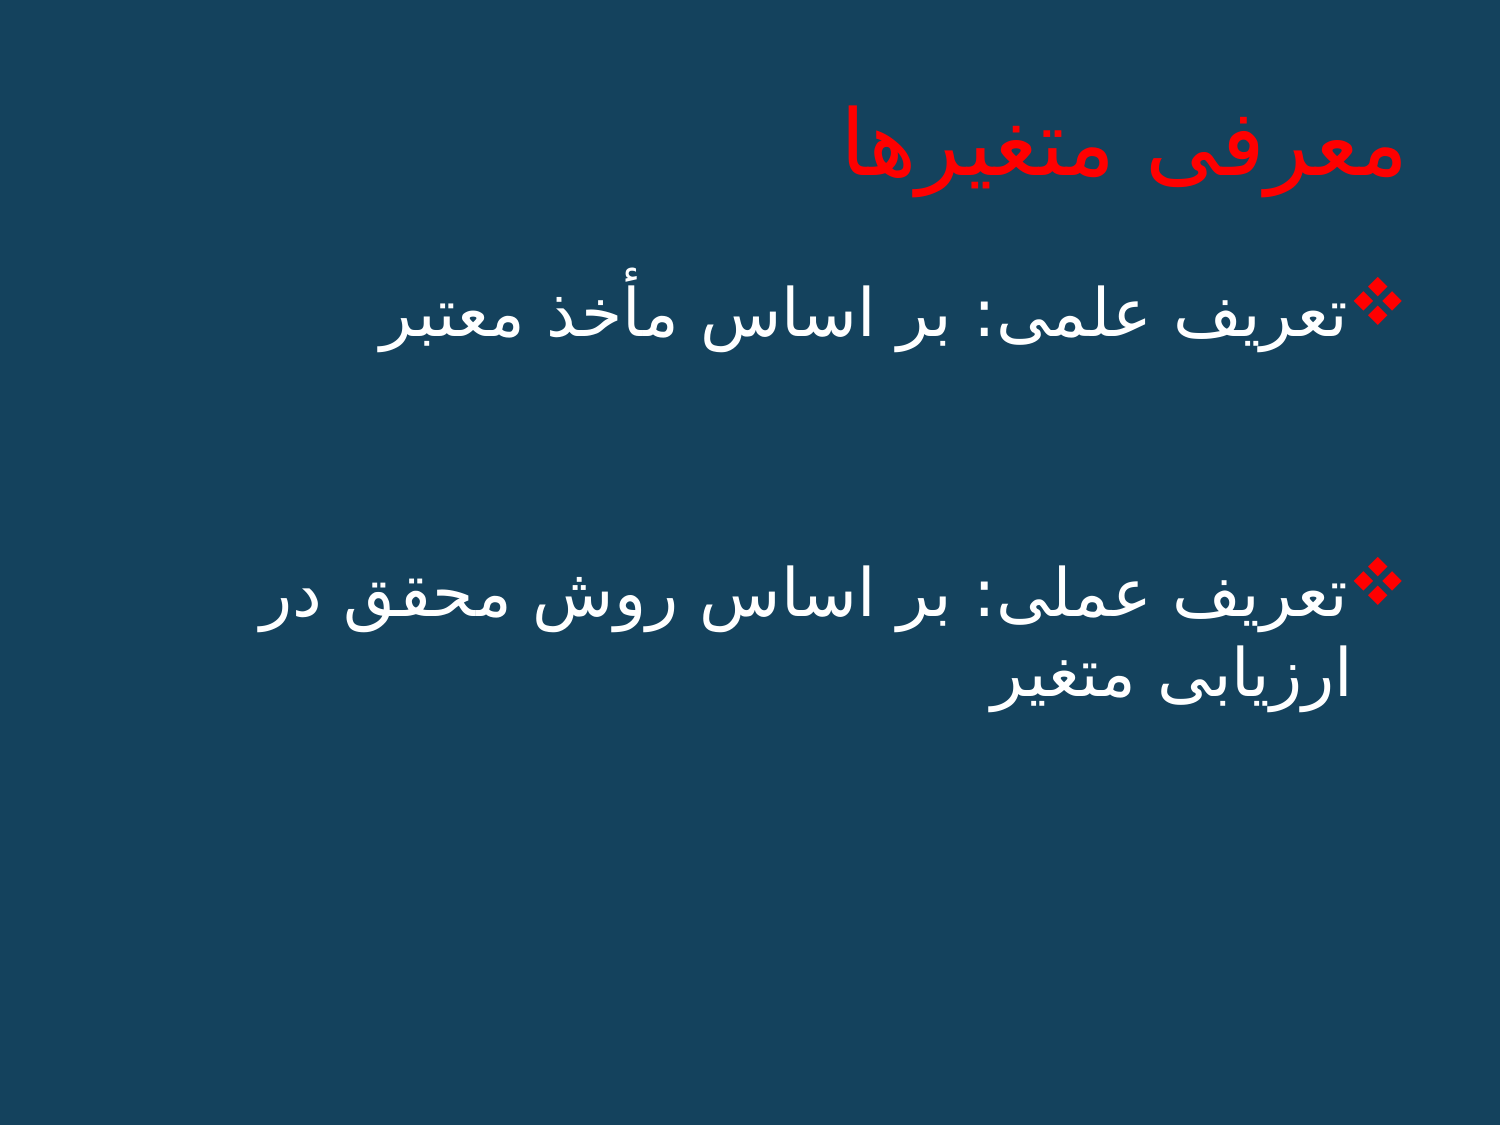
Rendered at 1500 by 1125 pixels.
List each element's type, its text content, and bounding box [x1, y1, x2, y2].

list تعریف علمی: بر اساس مأخذ معتبر تعریف عملی: بر اساس روش محقق در ارزیابی متغیر [75, 262, 1425, 1005]
title معرفی متغیرها [75, 45, 1425, 233]
